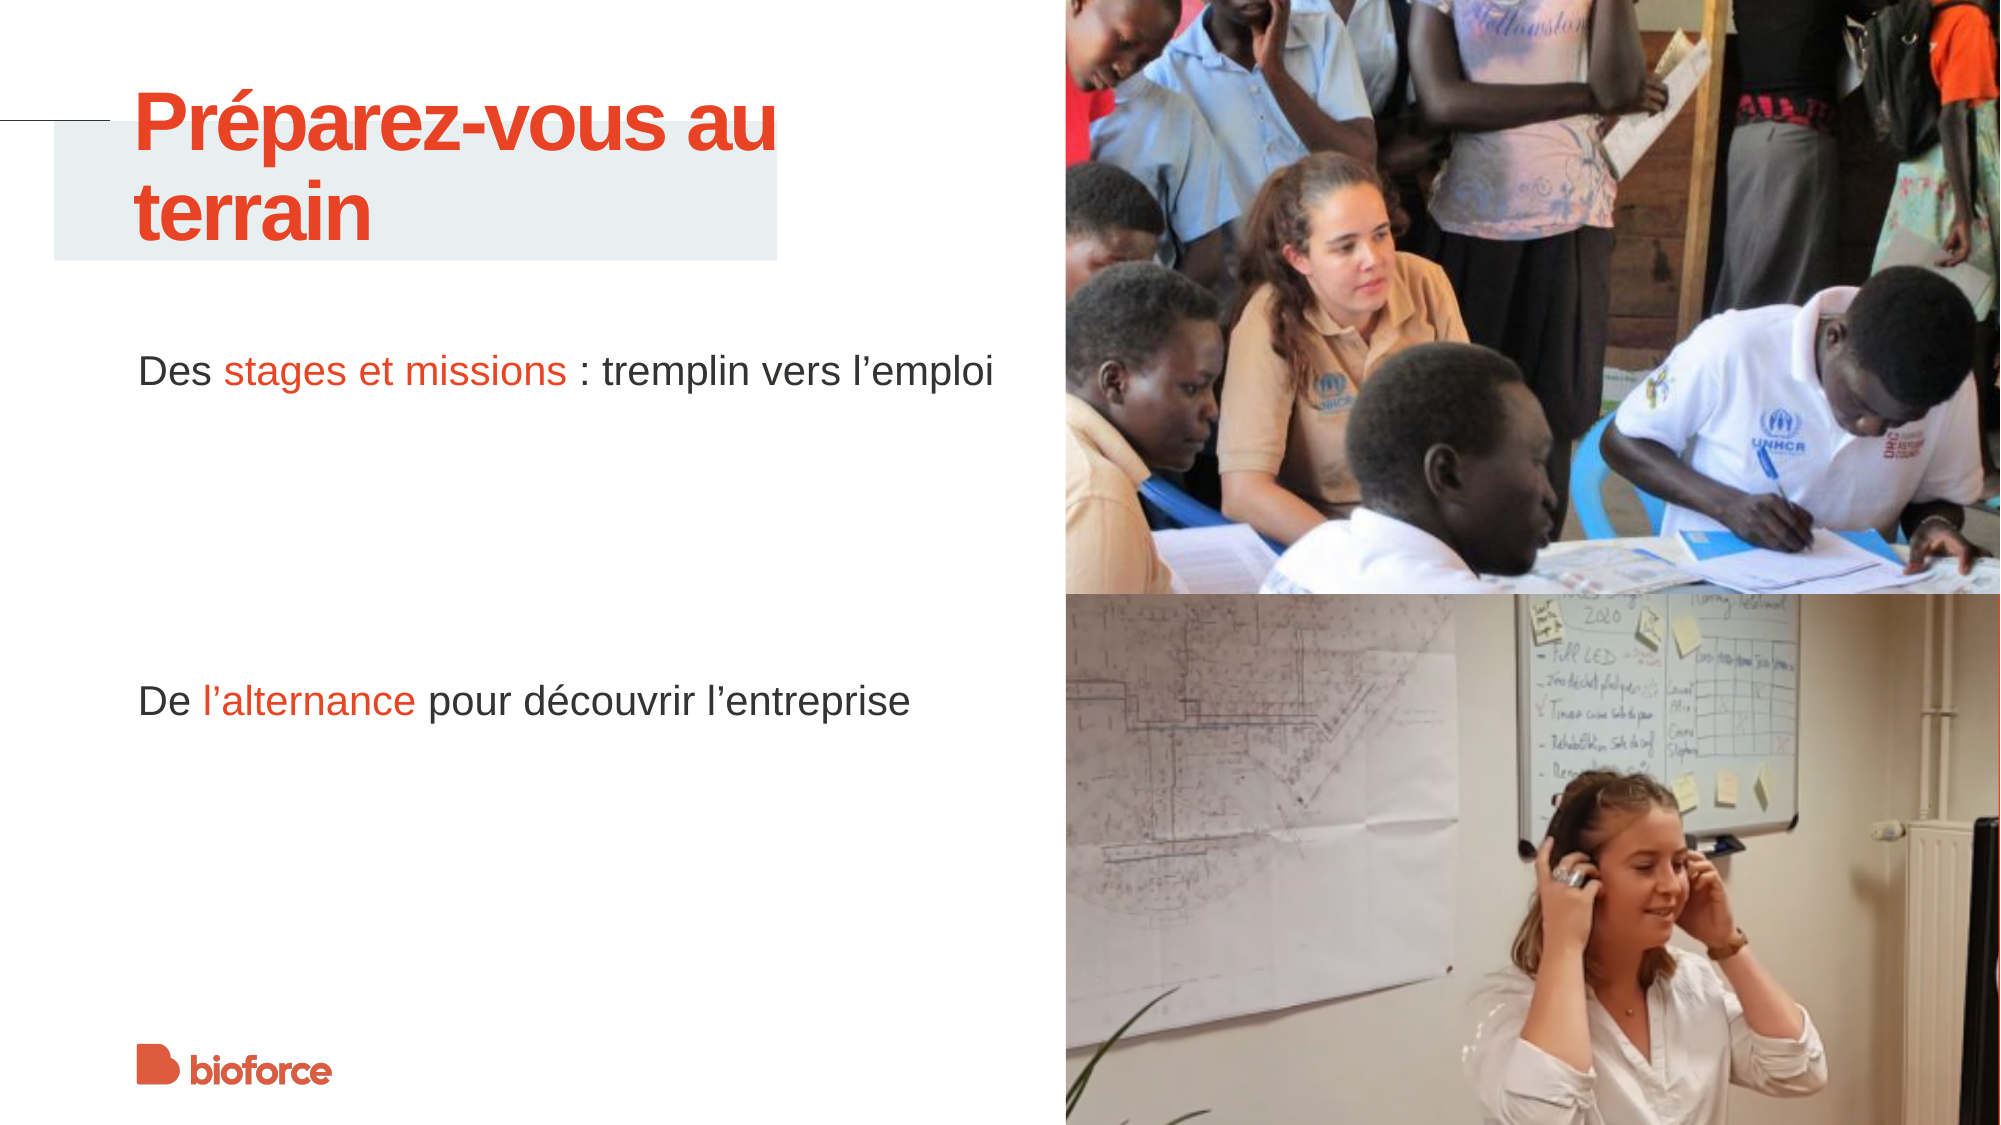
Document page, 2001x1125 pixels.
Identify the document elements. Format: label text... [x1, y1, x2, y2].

title Préparez-vous au terrain [118, 59, 985, 278]
picture [1065, 0, 2000, 1125]
picture [114, 1021, 354, 1107]
list Des stages et missions : tremplin vers l’emploi De l’alternance pour découvrir l’entreprise [122, 342, 1018, 1014]
text_box [53, 120, 118, 261]
